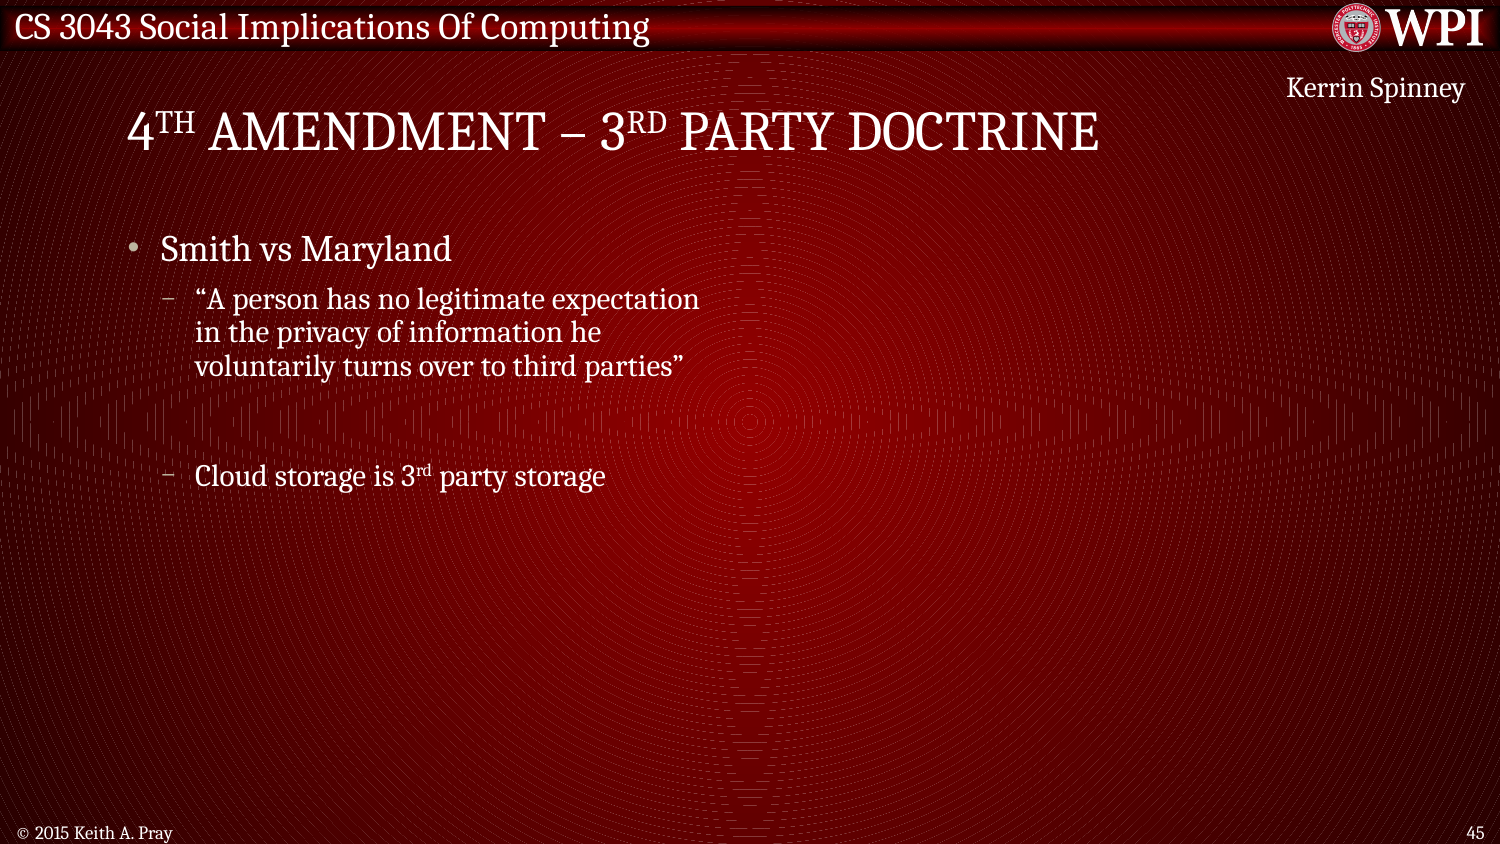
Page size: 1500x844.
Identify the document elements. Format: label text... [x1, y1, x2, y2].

list Smith vs Maryland “A person has no legitimate expectation in the privacy of information he voluntarily turns over to third parties” Cloud storage is 3rd party storage [112, 221, 725, 772]
text_box Kerrin Spinney [1123, 61, 1481, 111]
title 4th amendment – 3rd party doctrine [112, 59, 1388, 210]
footer © 2015 Keith A. Pray [0, 819, 913, 844]
picture [1332, 3, 1483, 52]
slide_number 45 [1397, 819, 1500, 844]
